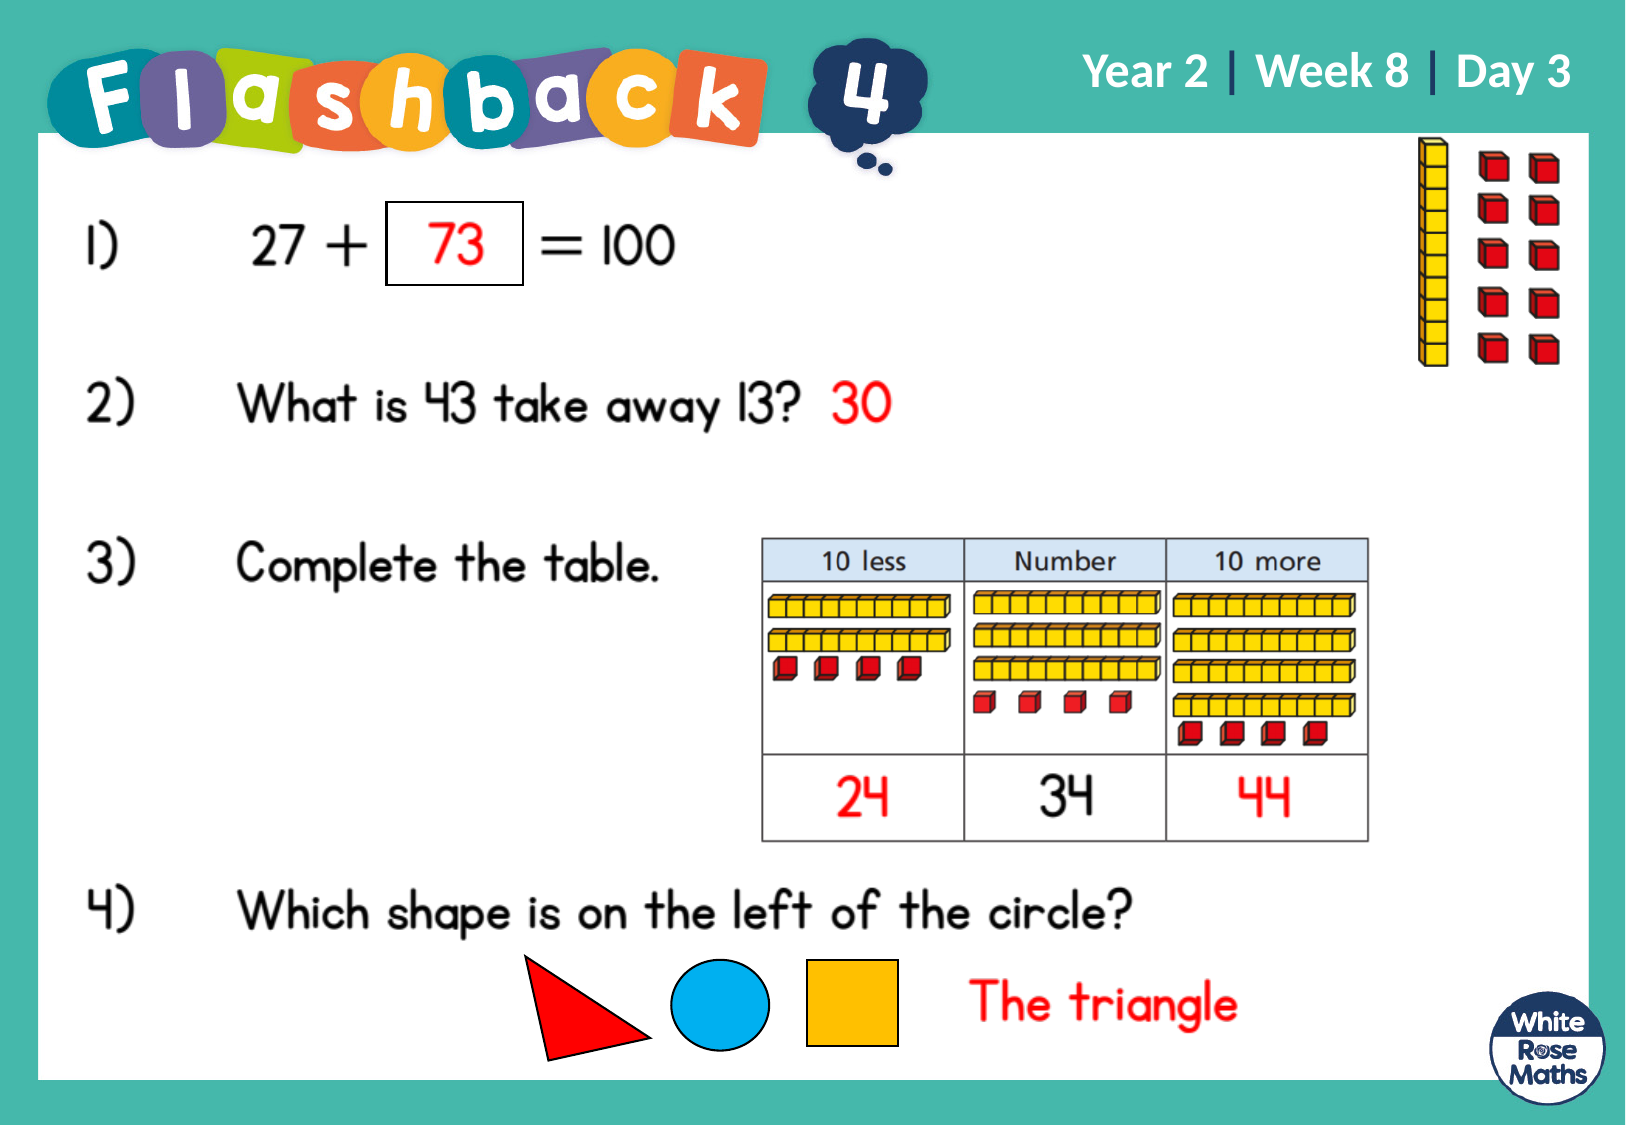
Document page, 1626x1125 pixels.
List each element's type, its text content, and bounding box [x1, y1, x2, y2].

picture [0, 0, 1626, 1125]
text_box Year 2 | Week 8 | Day 3 [991, 36, 1587, 108]
